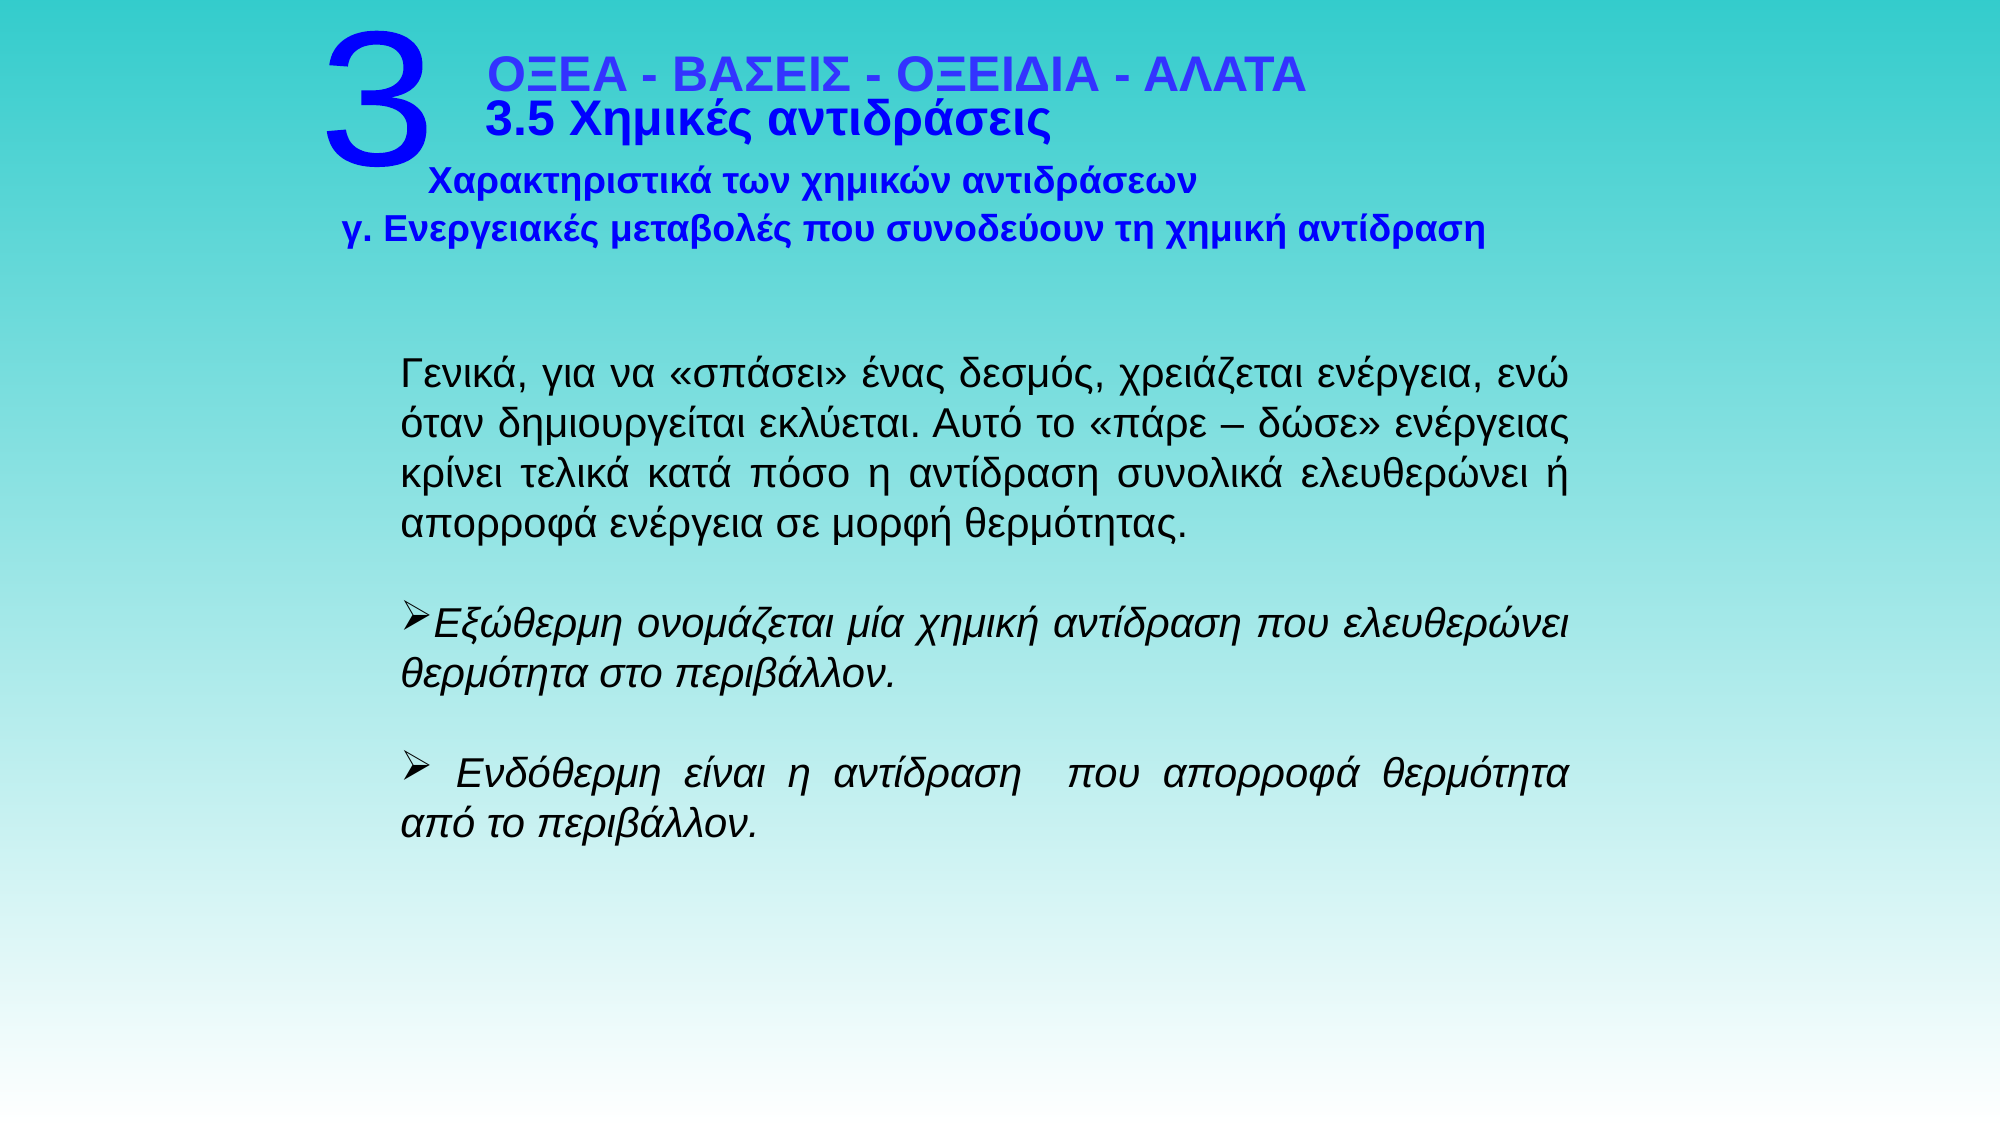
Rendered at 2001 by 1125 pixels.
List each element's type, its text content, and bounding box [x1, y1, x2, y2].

text_box 3.5 Χημικές αντιδράσεις [471, 78, 1068, 149]
text_box ΟΞΕΑ - ΒΑΣΕΙΣ - ΟΞΕΙΔΙΑ - ΑΛΑΤΑ [473, 33, 1334, 109]
text_box Χαρακτηριστικά των χημικών αντιδράσεων [413, 149, 1224, 196]
text_box Γενικά, για να «σπάσει» ένας δεσμός, χρειάζεται ενέργεια, ενώ όταν δημιουργείται εκλύεται. Αυτό το «πάρε – δώσε» ενέργειας κρίνει τελικά κατά πόσο η αντίδραση συνολικά ελευθερώνει ή απορροφά ενέργεια σε μορφή θερμότητας. Εξώθερμη ονομάζεται μία χημική αντίδραση που ελευθερώνει θερμότητα στο περιβάλλον. Ενδόθερμη είναι η αντίδραση που απορροφά θερμότητα από το περιβάλλον. [385, 338, 1585, 853]
text_box γ. Ενεργειακές μεταβολές που συνοδεύουν τη χημική αντίδραση [326, 196, 1503, 257]
